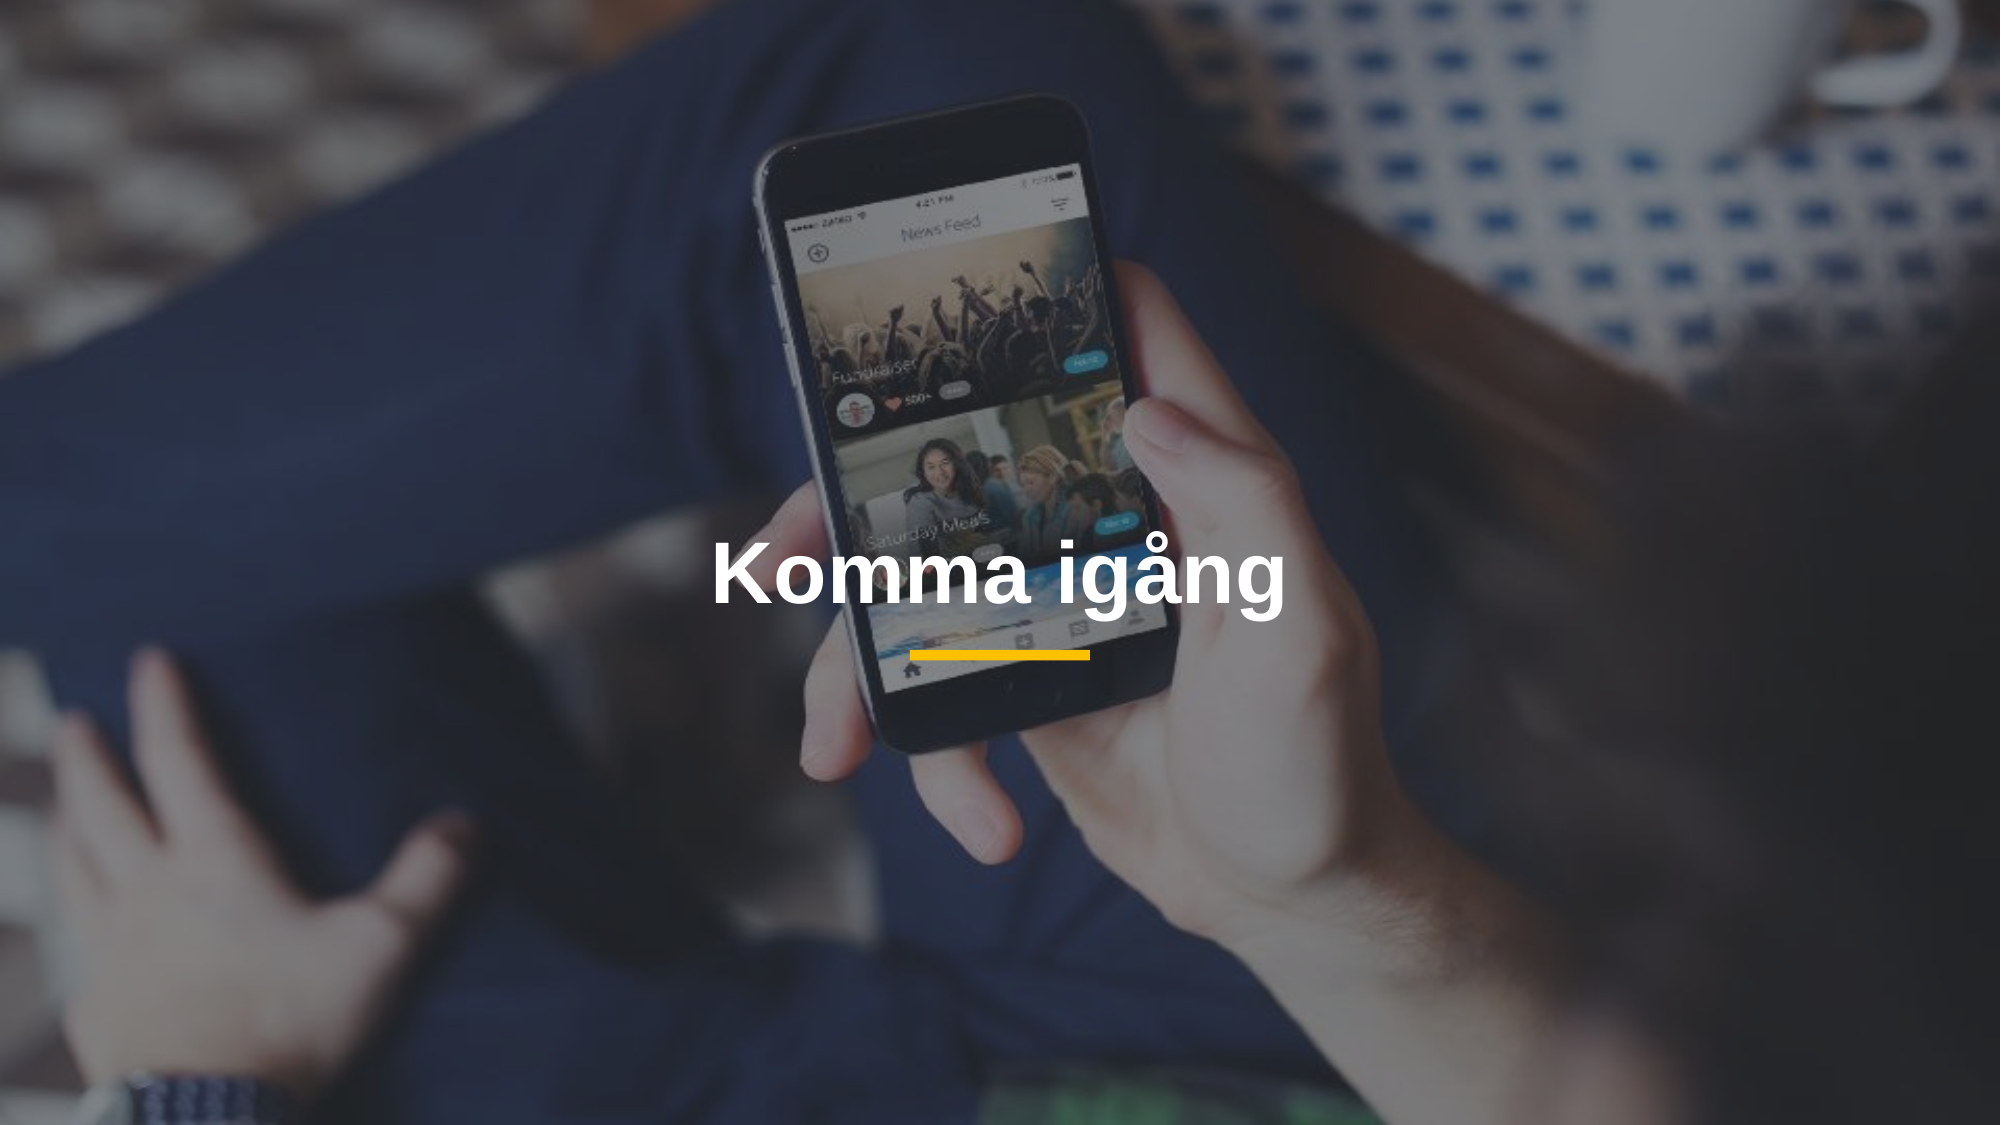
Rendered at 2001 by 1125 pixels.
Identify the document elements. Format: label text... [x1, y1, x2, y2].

list Komma igång [66, 512, 1934, 625]
